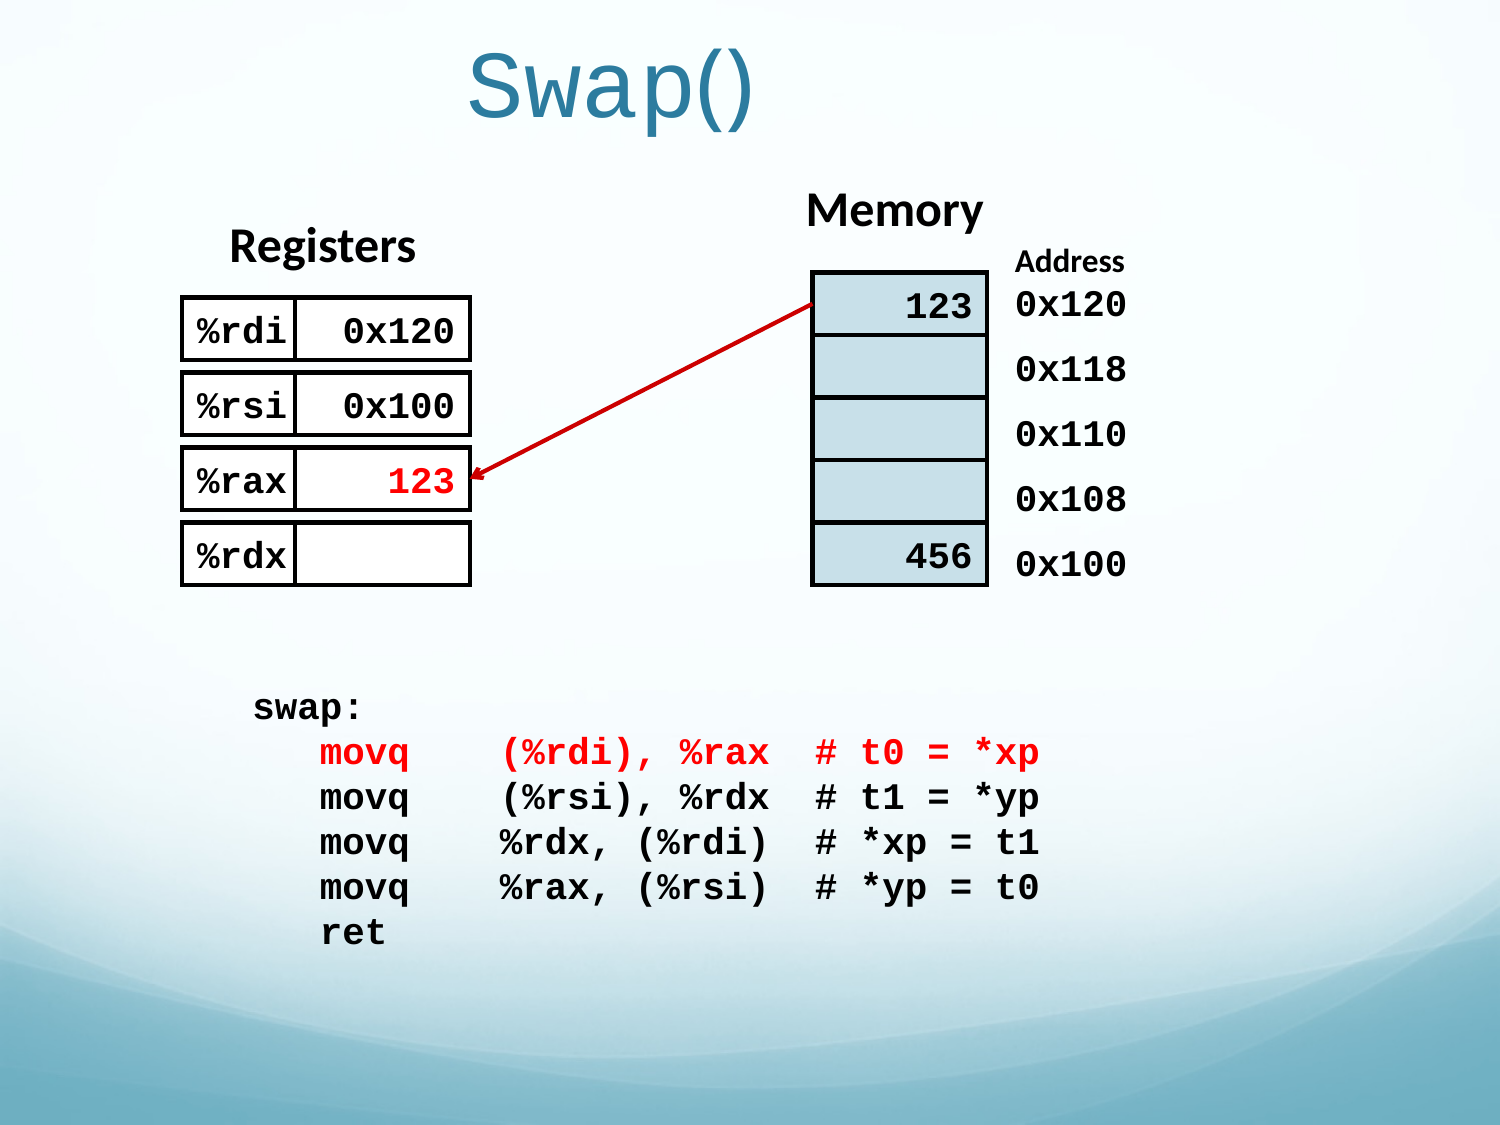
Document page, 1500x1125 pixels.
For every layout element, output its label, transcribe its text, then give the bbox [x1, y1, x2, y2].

text_box Memory [790, 169, 1000, 245]
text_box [469, 303, 813, 480]
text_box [999, 231, 1201, 592]
picture [0, 0, 1500, 1125]
text_box swap: movq (%rdi), %rax # t0 = *xp movq (%rsi), %rdx # t1 = *yp movq %rdx, (%rdi) # *xp = t1 movq %rax, (%rsi) # *yp = t0 ret [237, 674, 1200, 960]
text_box [812, 460, 988, 522]
text_box 123 [812, 272, 988, 335]
text_box 456 [812, 522, 988, 585]
text_box Registers [214, 205, 432, 281]
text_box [181, 296, 471, 586]
title Swap() [87, 50, 1134, 144]
text_box [822, 335, 988, 397]
text_box [822, 397, 988, 460]
